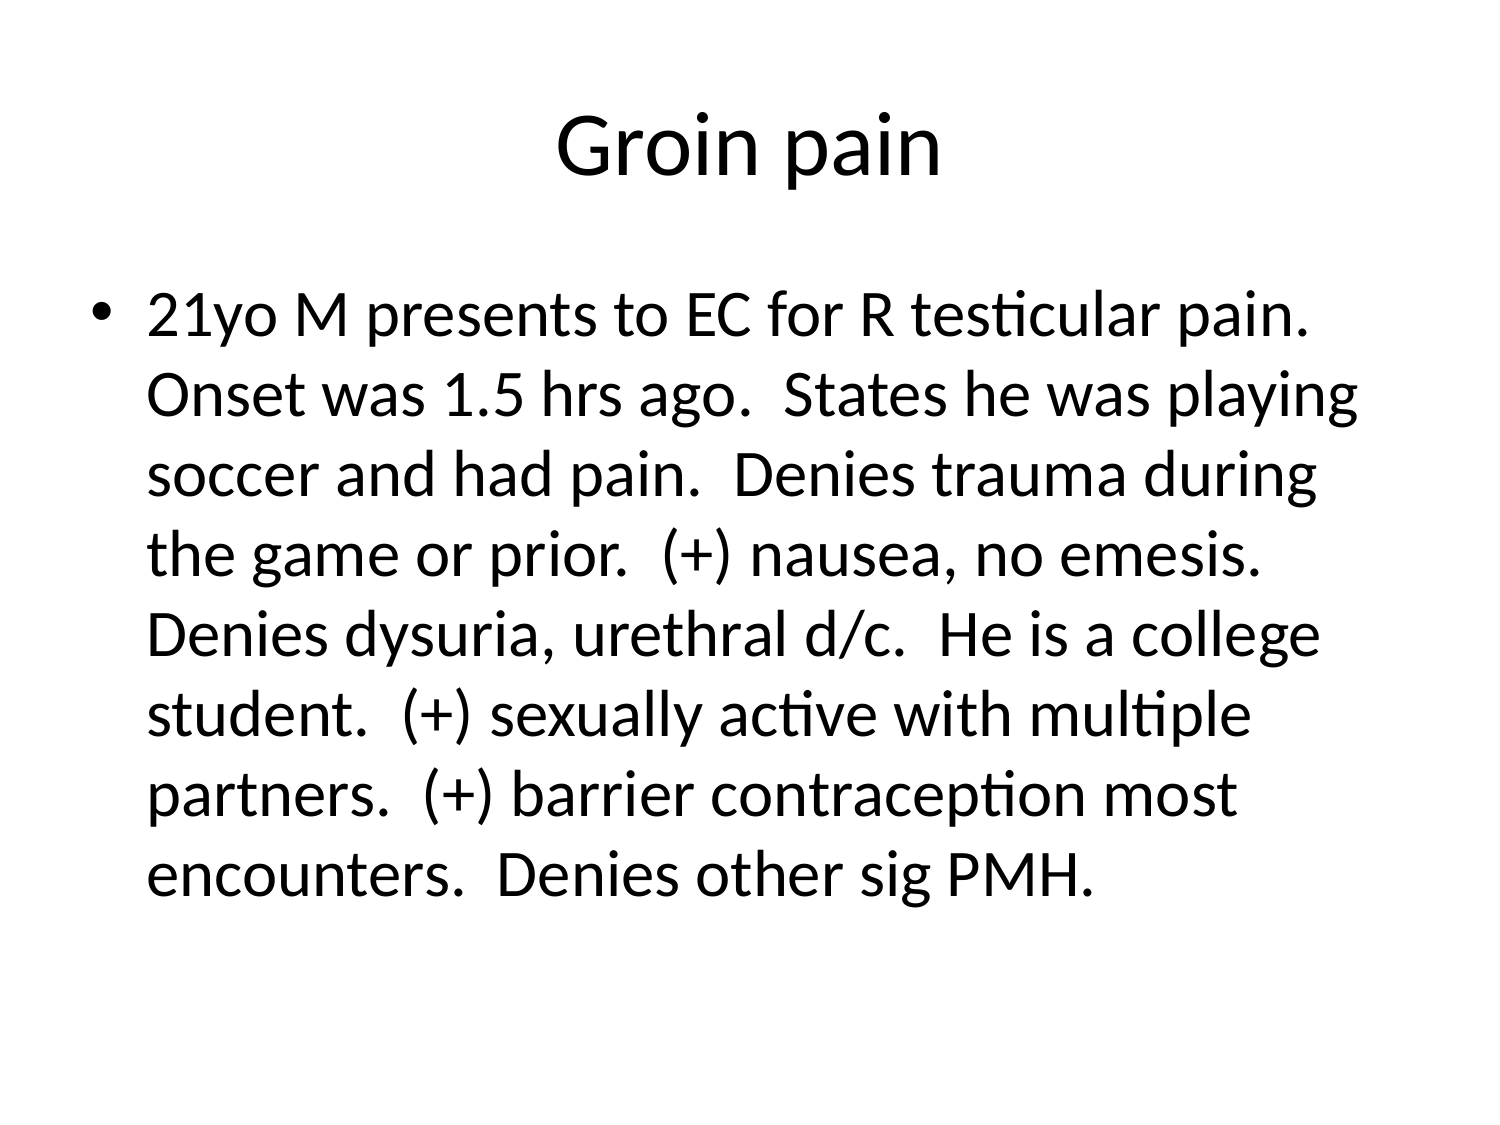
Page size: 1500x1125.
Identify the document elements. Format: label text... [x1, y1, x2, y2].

title Groin pain [75, 45, 1425, 233]
list 21yo M presents to EC for R testicular pain. Onset was 1.5 hrs ago. States he was playing soccer and had pain. Denies trauma during the game or prior. (+) nausea, no emesis. Denies dysuria, urethral d/c. He is a college student. (+) sexually active with multiple partners. (+) barrier contraception most encounters. Denies other sig PMH. [75, 262, 1425, 1005]
